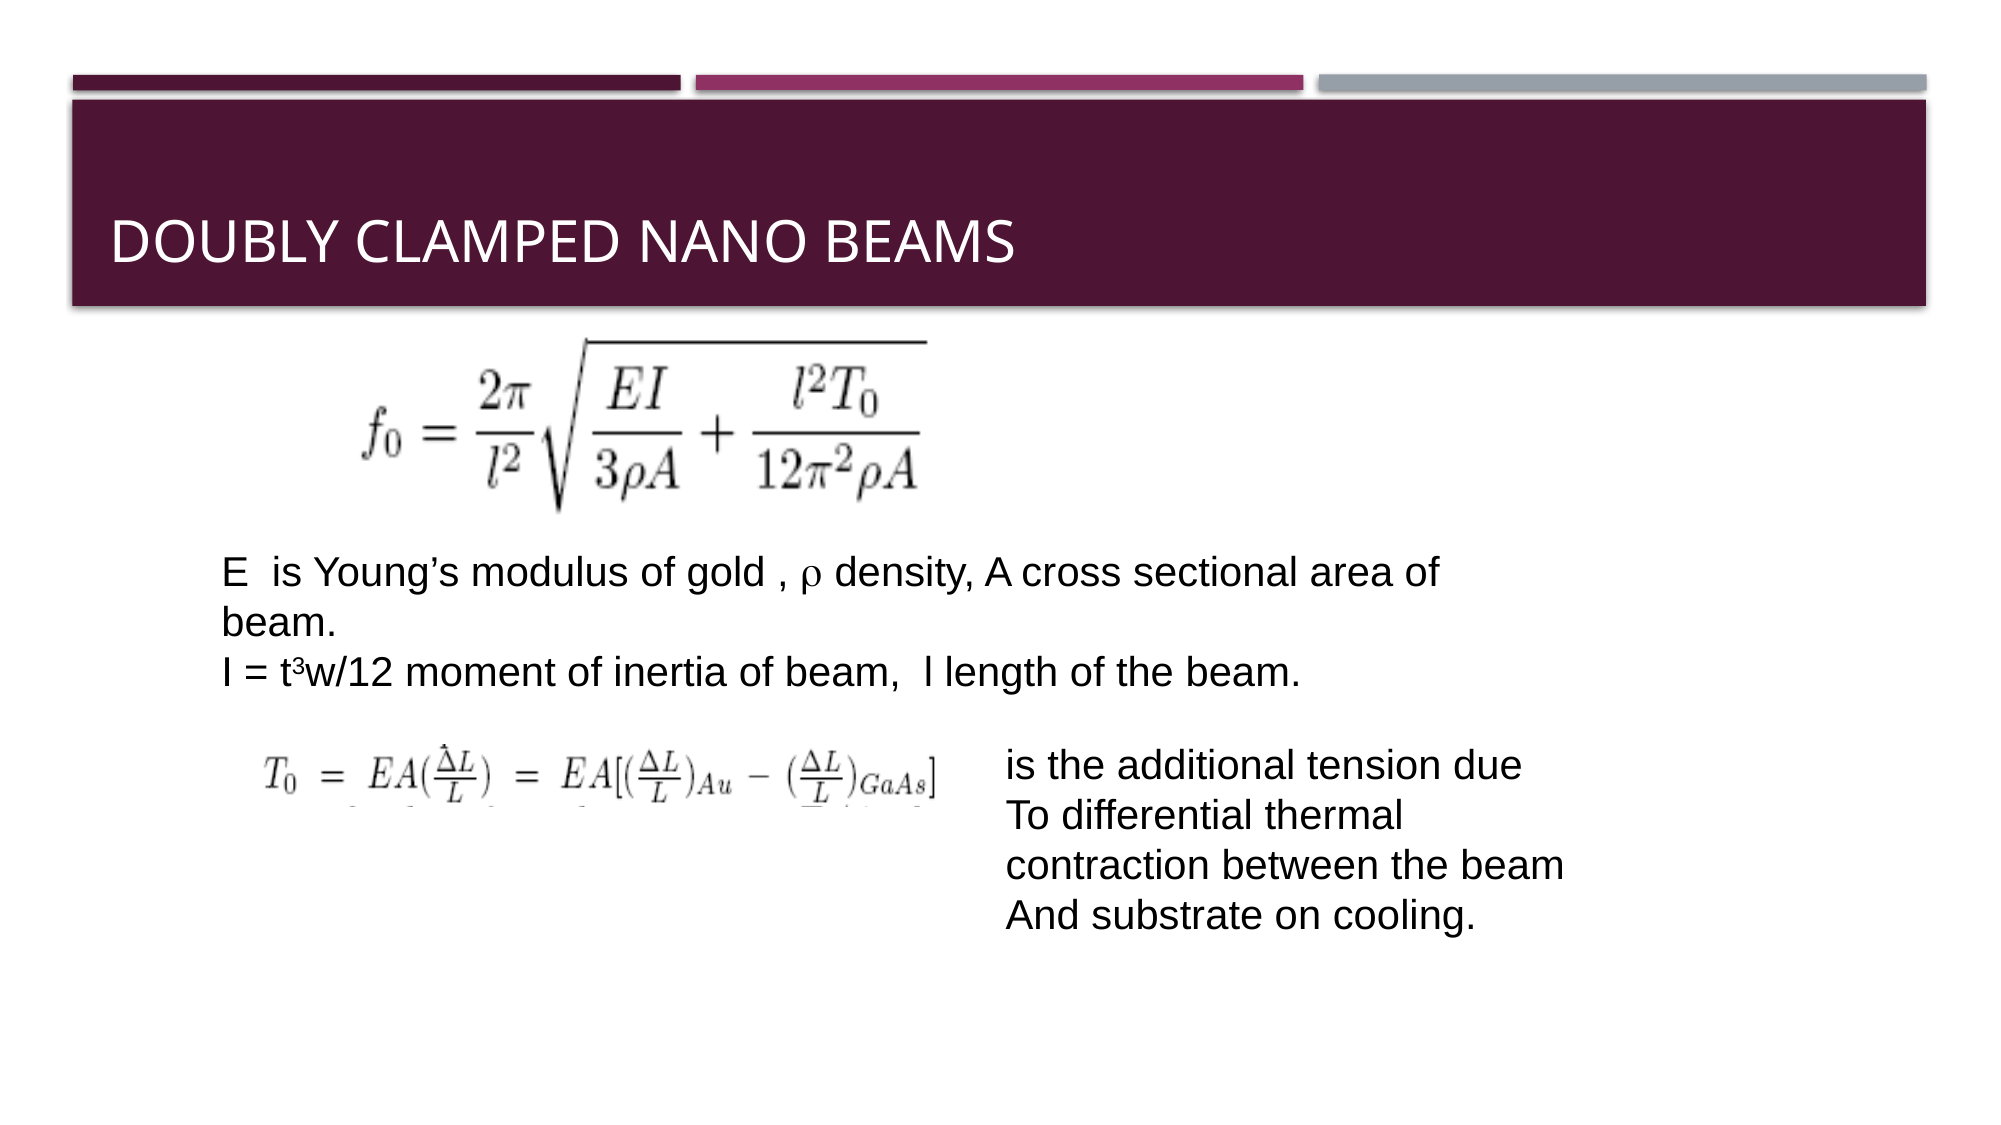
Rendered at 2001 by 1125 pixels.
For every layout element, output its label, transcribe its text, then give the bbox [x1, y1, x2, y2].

title Doubly clamped NANO beams [94, 119, 1904, 282]
picture [261, 743, 944, 808]
text_box E is Young’s modulus of gold ,  density, A cross sectional area of beam. I = t3w/12 moment of inertia of beam, l length of the beam. [206, 537, 1557, 703]
text_box is the additional tension due To differential thermal contraction between the beam And substrate on cooling. [990, 730, 1592, 946]
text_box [336, 322, 1001, 561]
